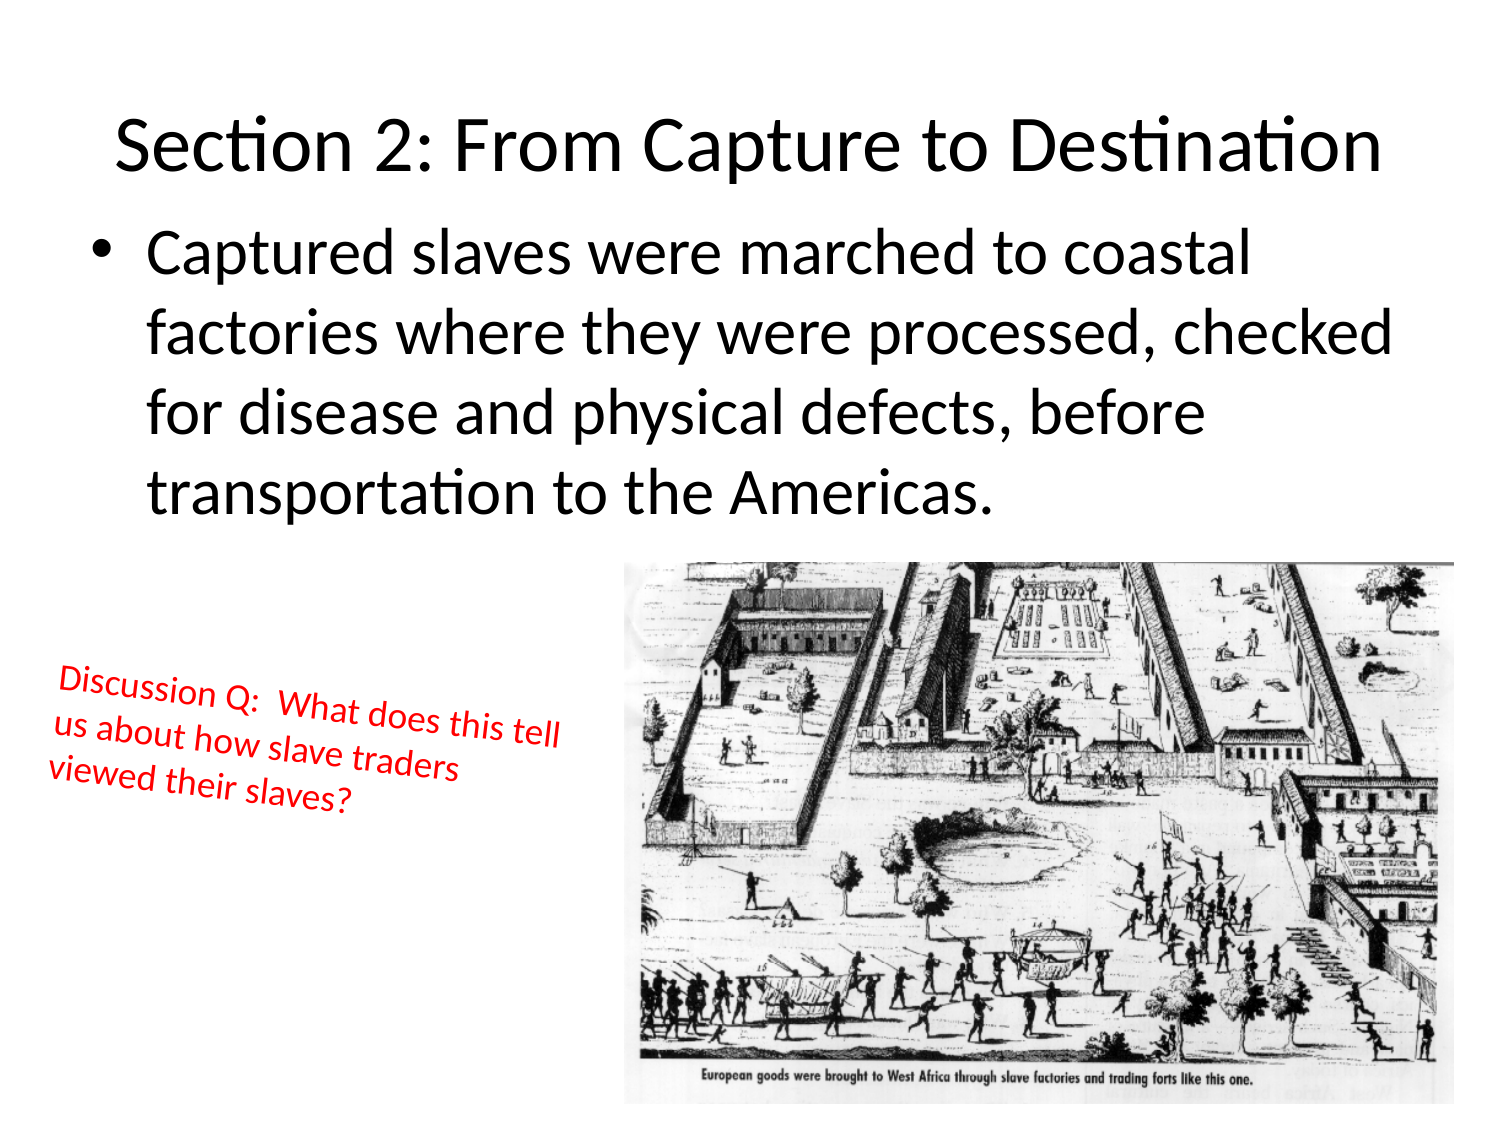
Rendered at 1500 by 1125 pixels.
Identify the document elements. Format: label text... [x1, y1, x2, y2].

list Captured slaves were marched to coastal factories where they were processed, checked for disease and physical defects, before transportation to the Americas. [75, 200, 1425, 943]
title Section 2: From Capture to Destination [75, 45, 1425, 200]
picture [624, 562, 1454, 1105]
text_box Discussion Q: What does this tell us about how slave traders viewed their slaves? [30, 643, 595, 857]
